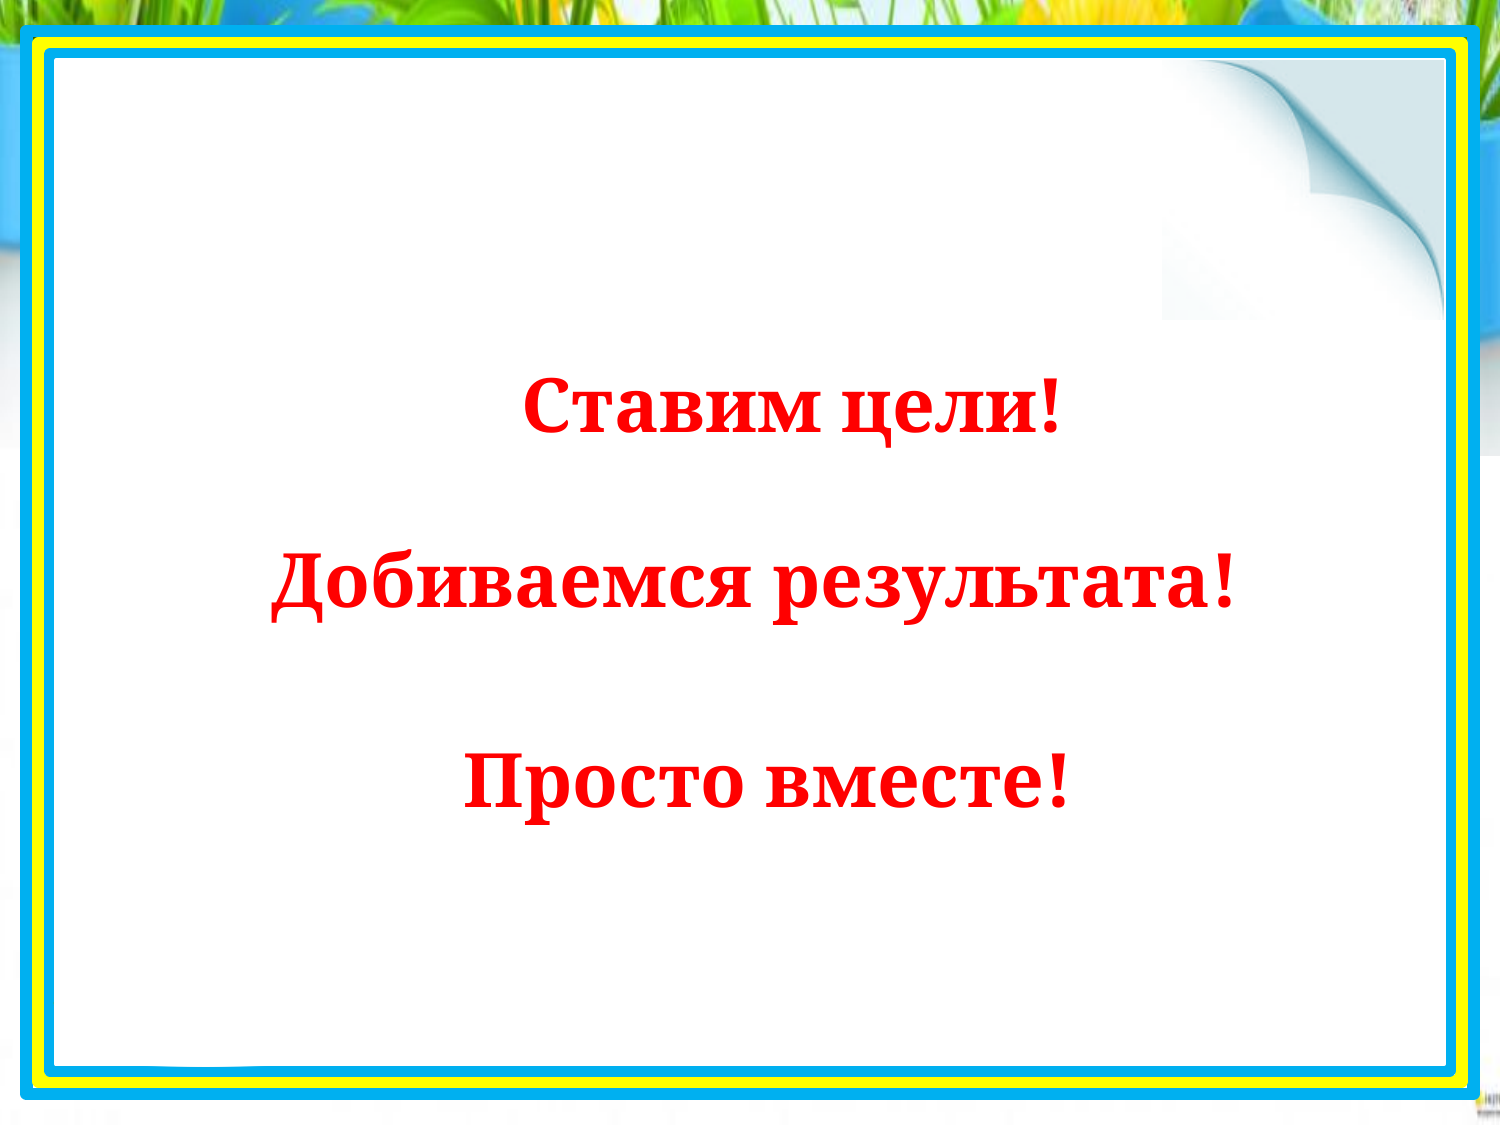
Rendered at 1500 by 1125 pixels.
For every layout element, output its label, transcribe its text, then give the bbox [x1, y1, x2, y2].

text_box Просто вместе! [124, 724, 1413, 888]
text_box Добиваемся результата! [112, 524, 1400, 688]
text_box Ставим цели! [149, 349, 1438, 513]
picture [0, 0, 1500, 1125]
